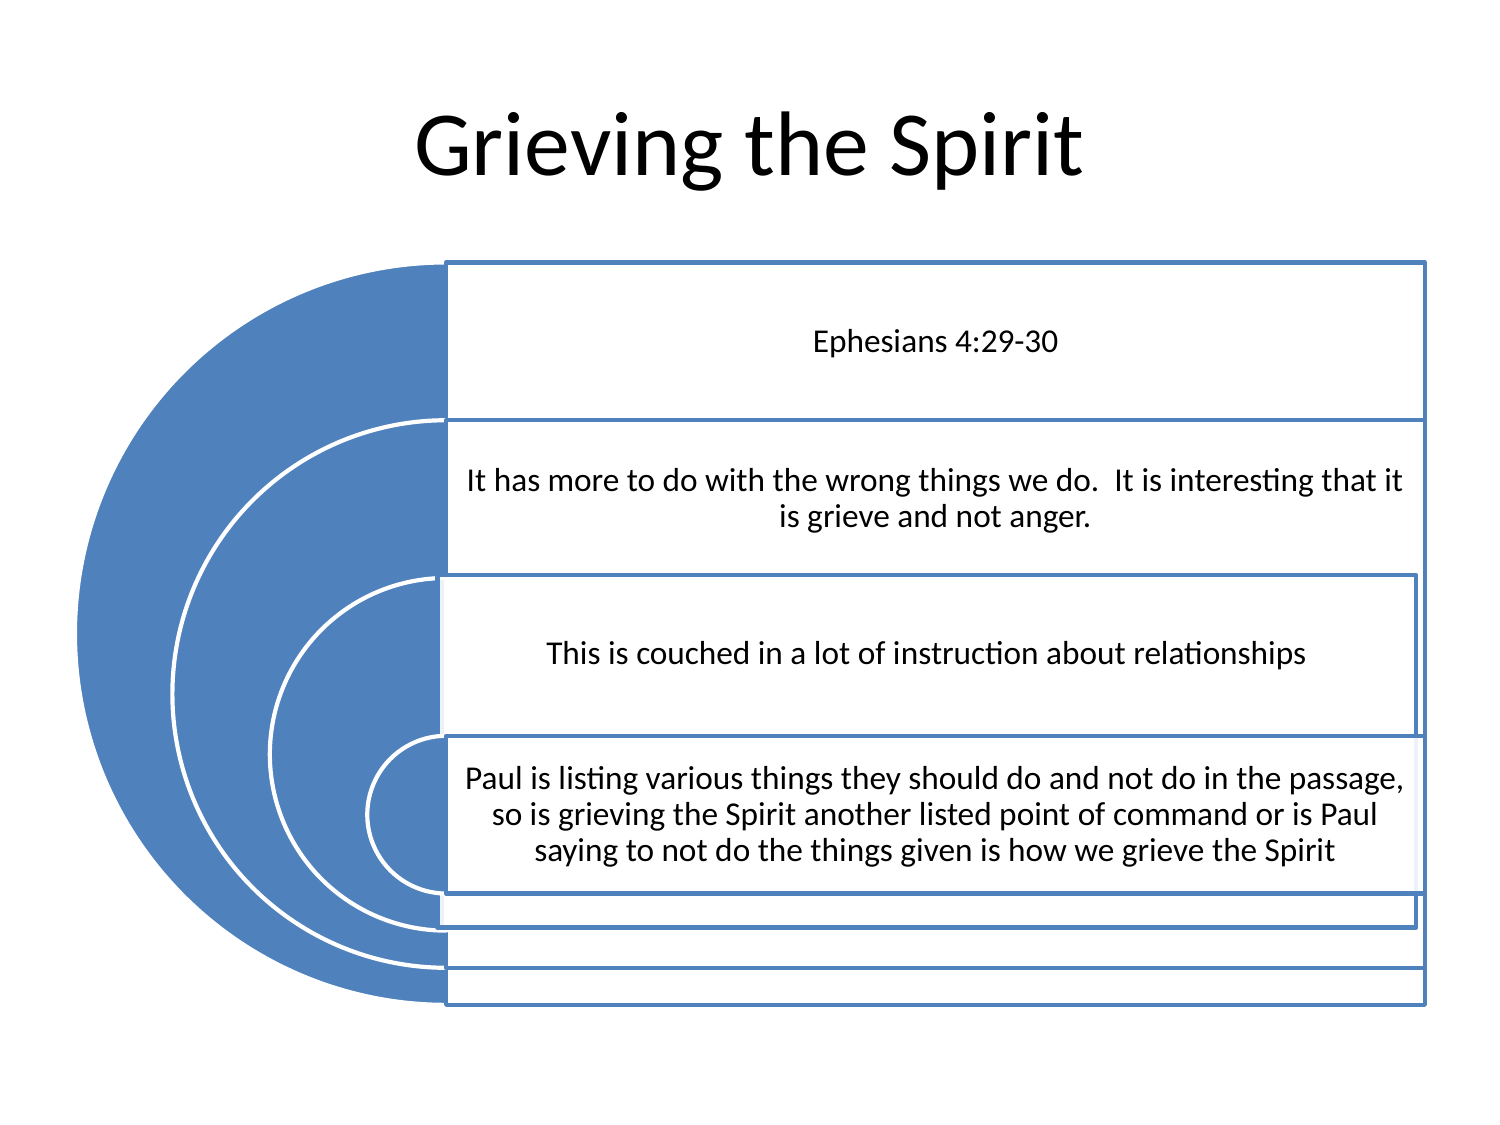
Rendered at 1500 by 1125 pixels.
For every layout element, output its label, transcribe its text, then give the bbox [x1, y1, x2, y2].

title Grieving the Spirit [75, 45, 1425, 233]
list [74, 262, 1426, 1006]
